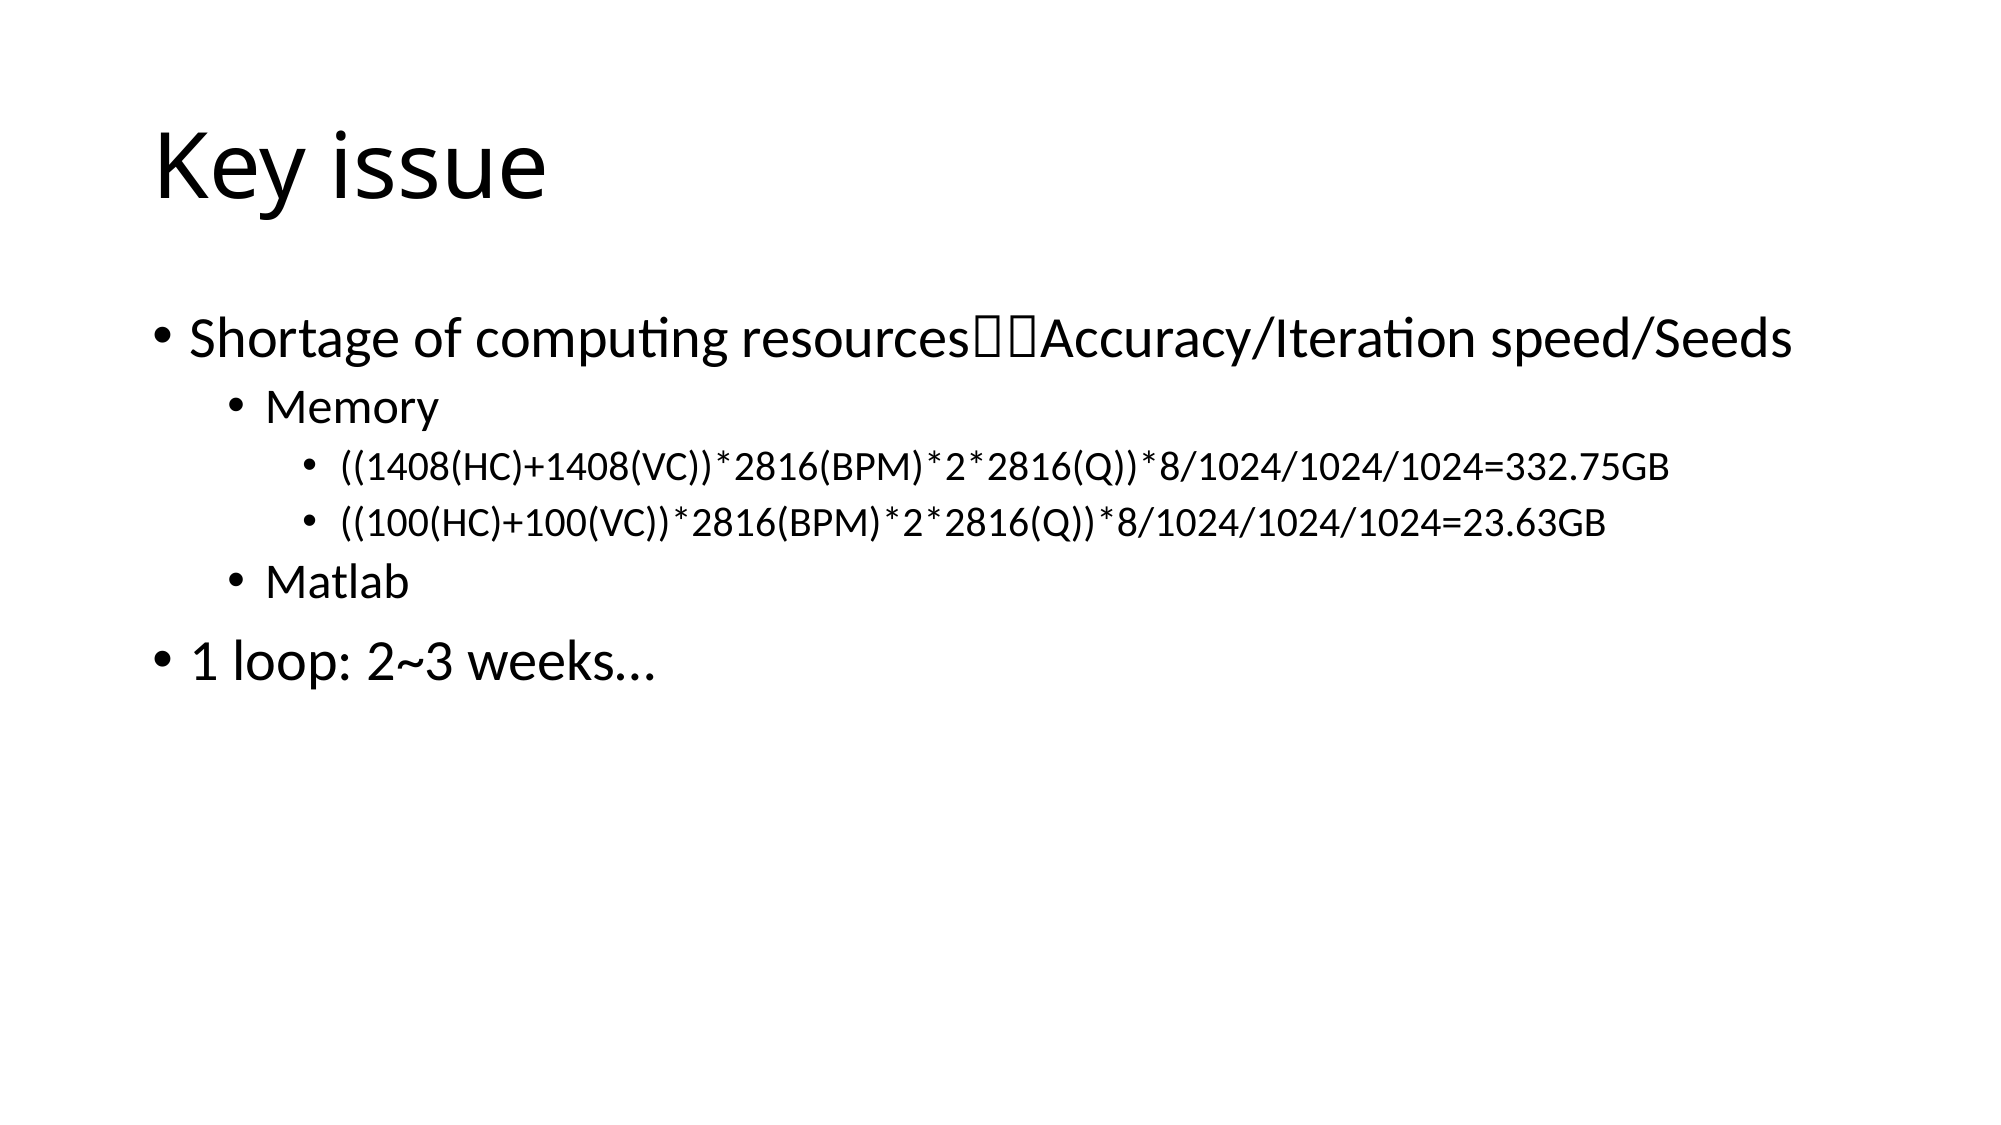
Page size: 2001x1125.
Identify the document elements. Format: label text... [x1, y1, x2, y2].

title Key issue [137, 59, 1863, 278]
list Shortage of computing resourcesAccuracy/Iteration speed/Seeds Memory ((1408(HC)+1408(VC))*2816(BPM)*2*2816(Q))*8/1024/1024/1024=332.75GB ((100(HC)+100(VC))*2816(BPM)*2*2816(Q))*8/1024/1024/1024=23.63GB Matlab 1 loop: 2~3 weeks… [137, 299, 1863, 1014]
